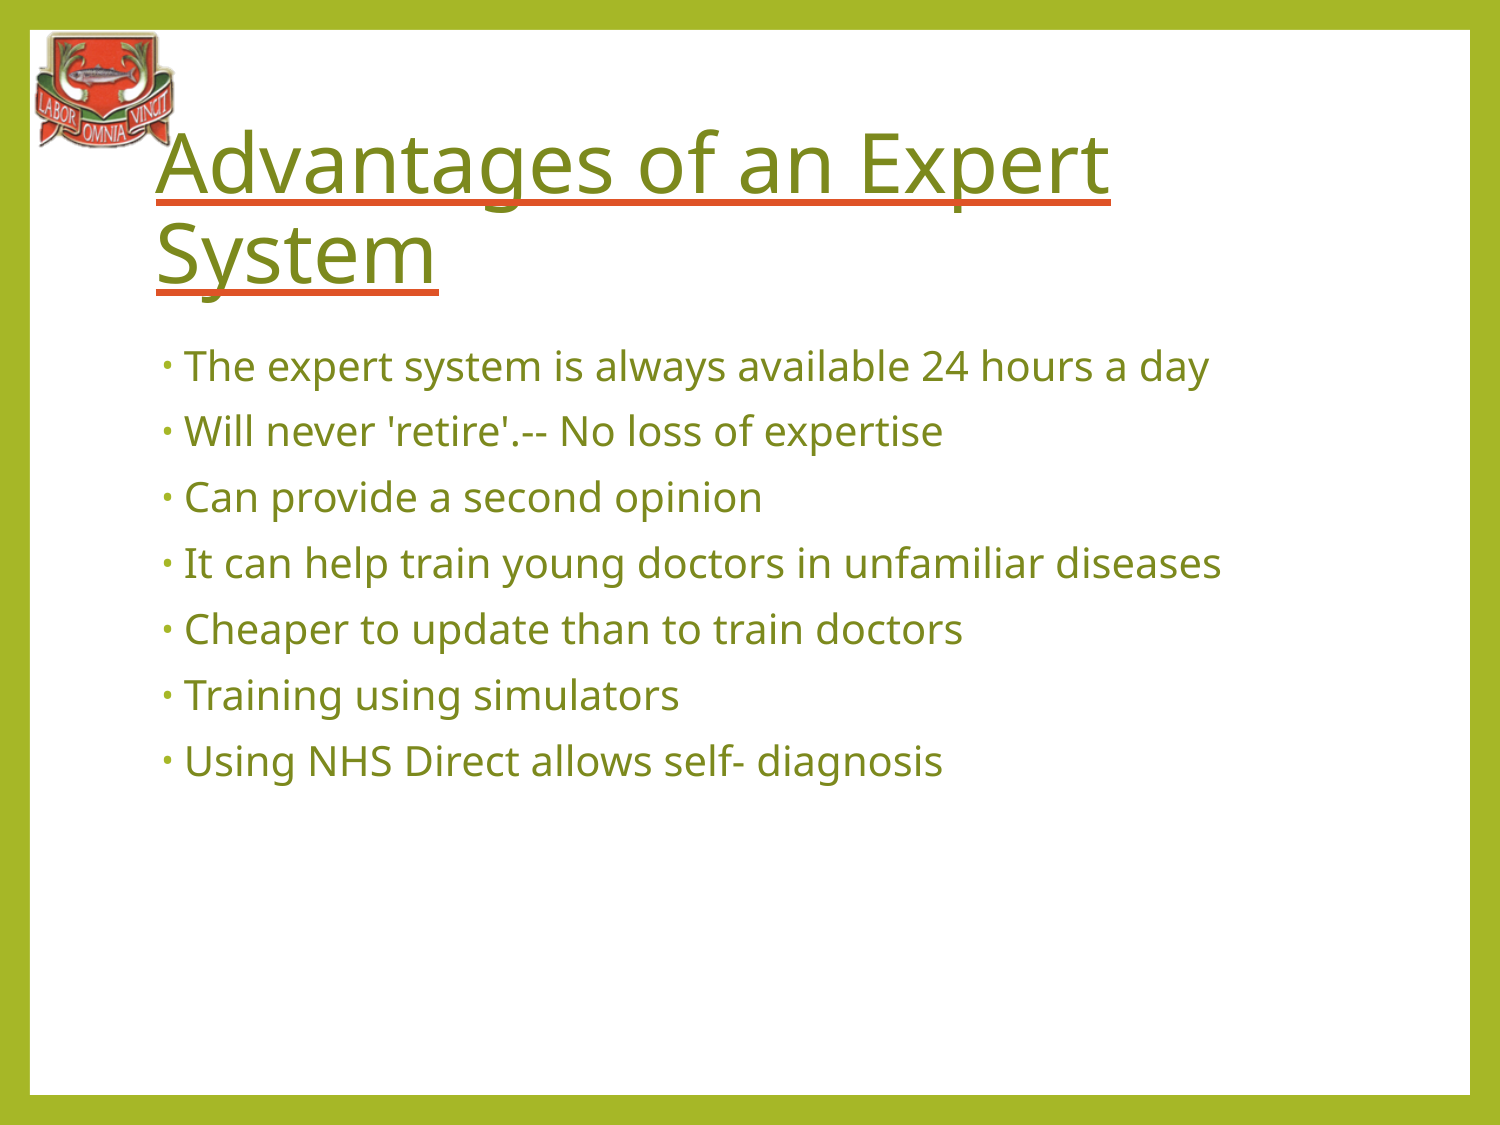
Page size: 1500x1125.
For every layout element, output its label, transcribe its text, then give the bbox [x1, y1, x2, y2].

list The expert system is always available 24 hours a day Will never 'retire'.-- No loss of expertise Can provide a second opinion It can help train young doctors in unfamiliar diseases Cheaper to update than to train doctors Training using simulators Using NHS Direct allows self- diagnosis [140, 337, 1356, 1000]
title Advantages of an Expert System [140, 99, 1356, 323]
picture [30, 19, 180, 166]
